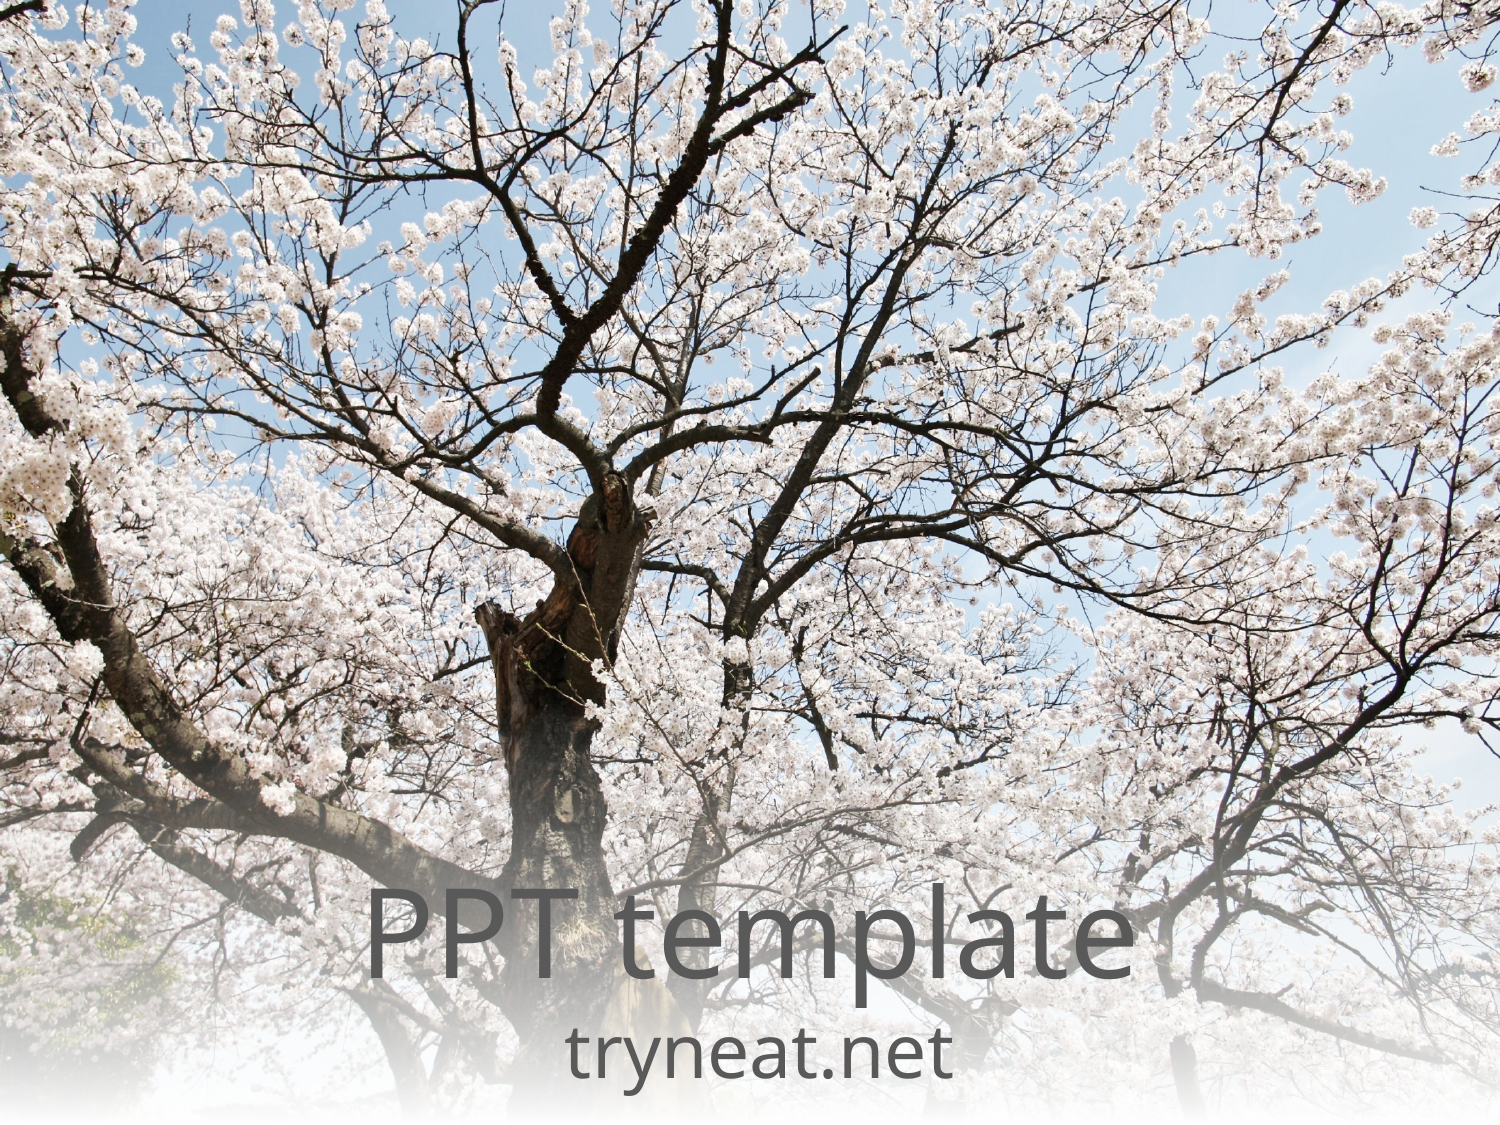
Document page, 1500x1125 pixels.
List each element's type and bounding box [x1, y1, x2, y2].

text_box [0, 0, 1500, 1125]
